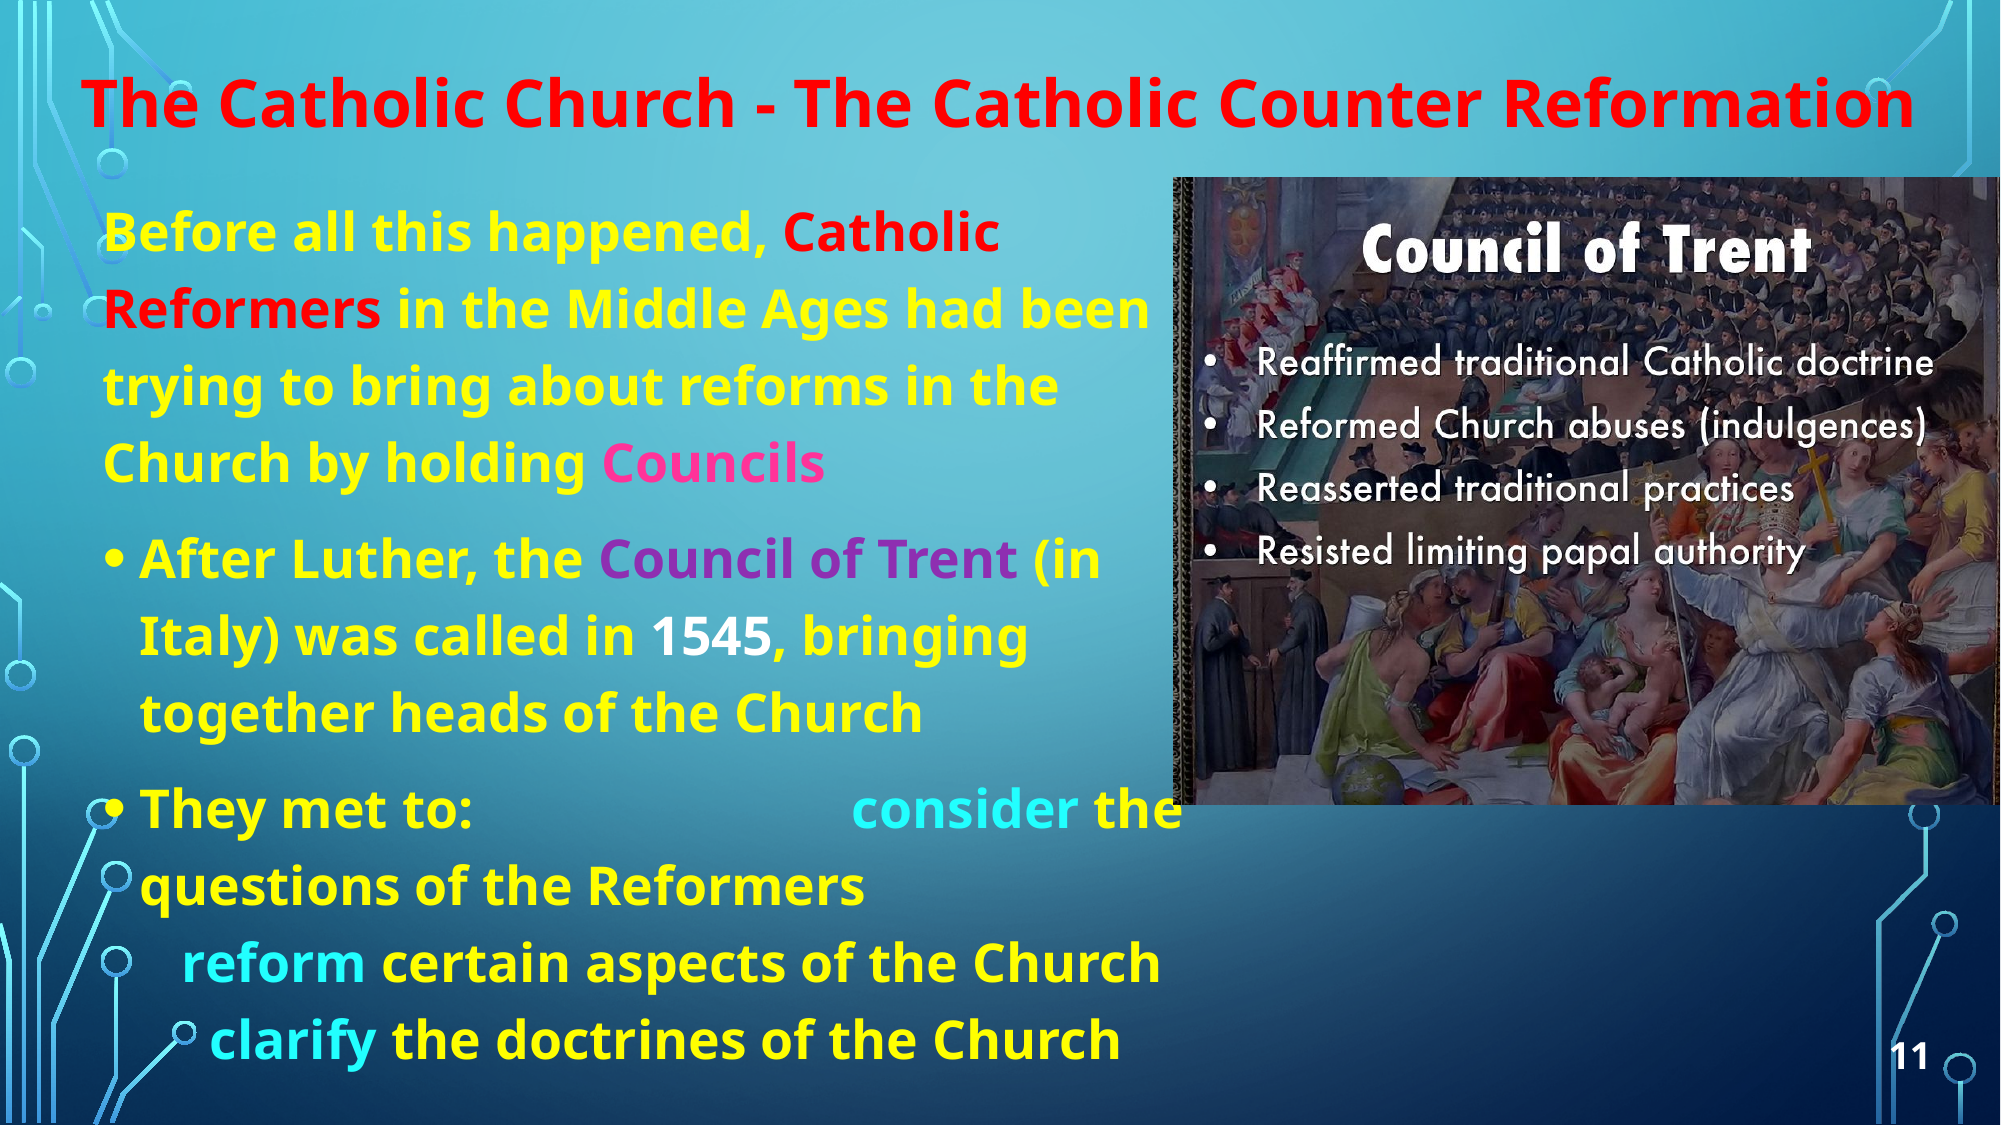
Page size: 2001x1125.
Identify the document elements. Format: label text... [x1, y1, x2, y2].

picture [1173, 176, 2000, 805]
list Before all this happened, Catholic Reformers in the Middle Ages had been trying to bring about reforms in the Church by holding Councils After Luther, the Council of Trent (in Italy) was called in 1545, bringing together heads of the Church They met to: consider the questions of the Reformers reform certain aspects of the Church clarify the doctrines of the Church [87, 177, 1230, 1080]
text_box 11 [1873, 1024, 1967, 1085]
title The Catholic Church - The Catholic Counter Reformation [65, 35, 1967, 178]
